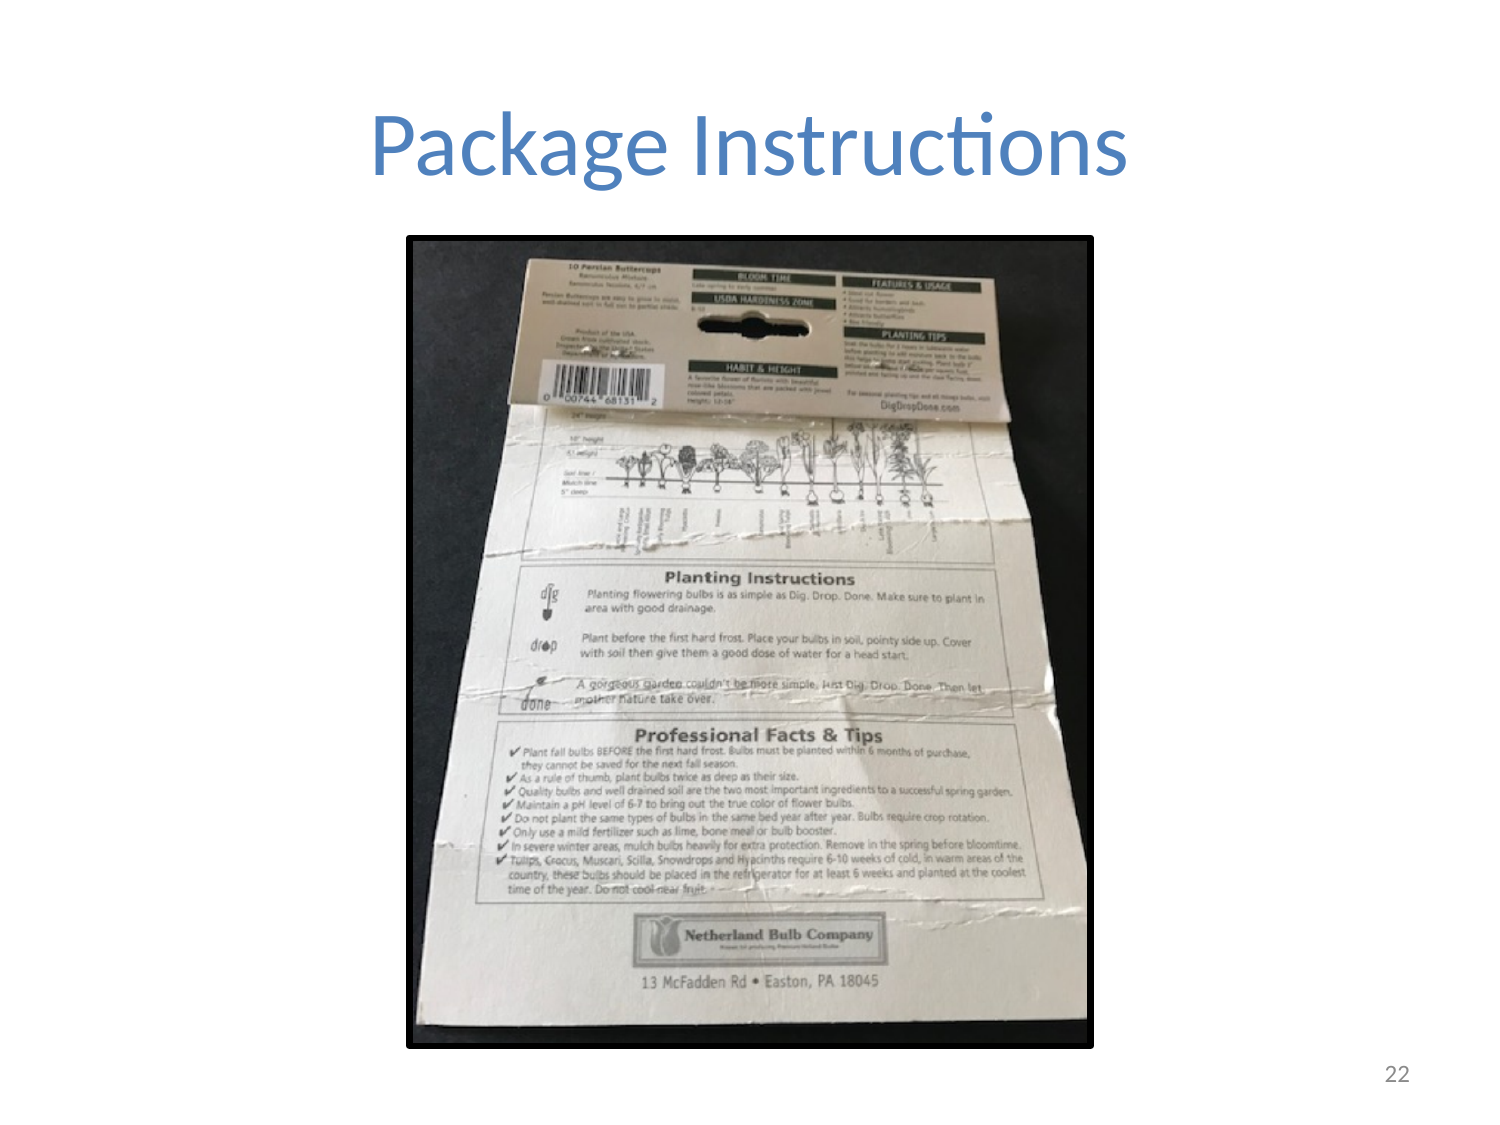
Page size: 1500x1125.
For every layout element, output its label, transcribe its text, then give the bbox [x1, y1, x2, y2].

picture [413, 241, 1087, 304]
title Package Instructions [75, 45, 1425, 233]
slide_number 22 [1200, 1042, 1425, 1103]
picture [413, 980, 1087, 1043]
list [348, 304, 1152, 980]
